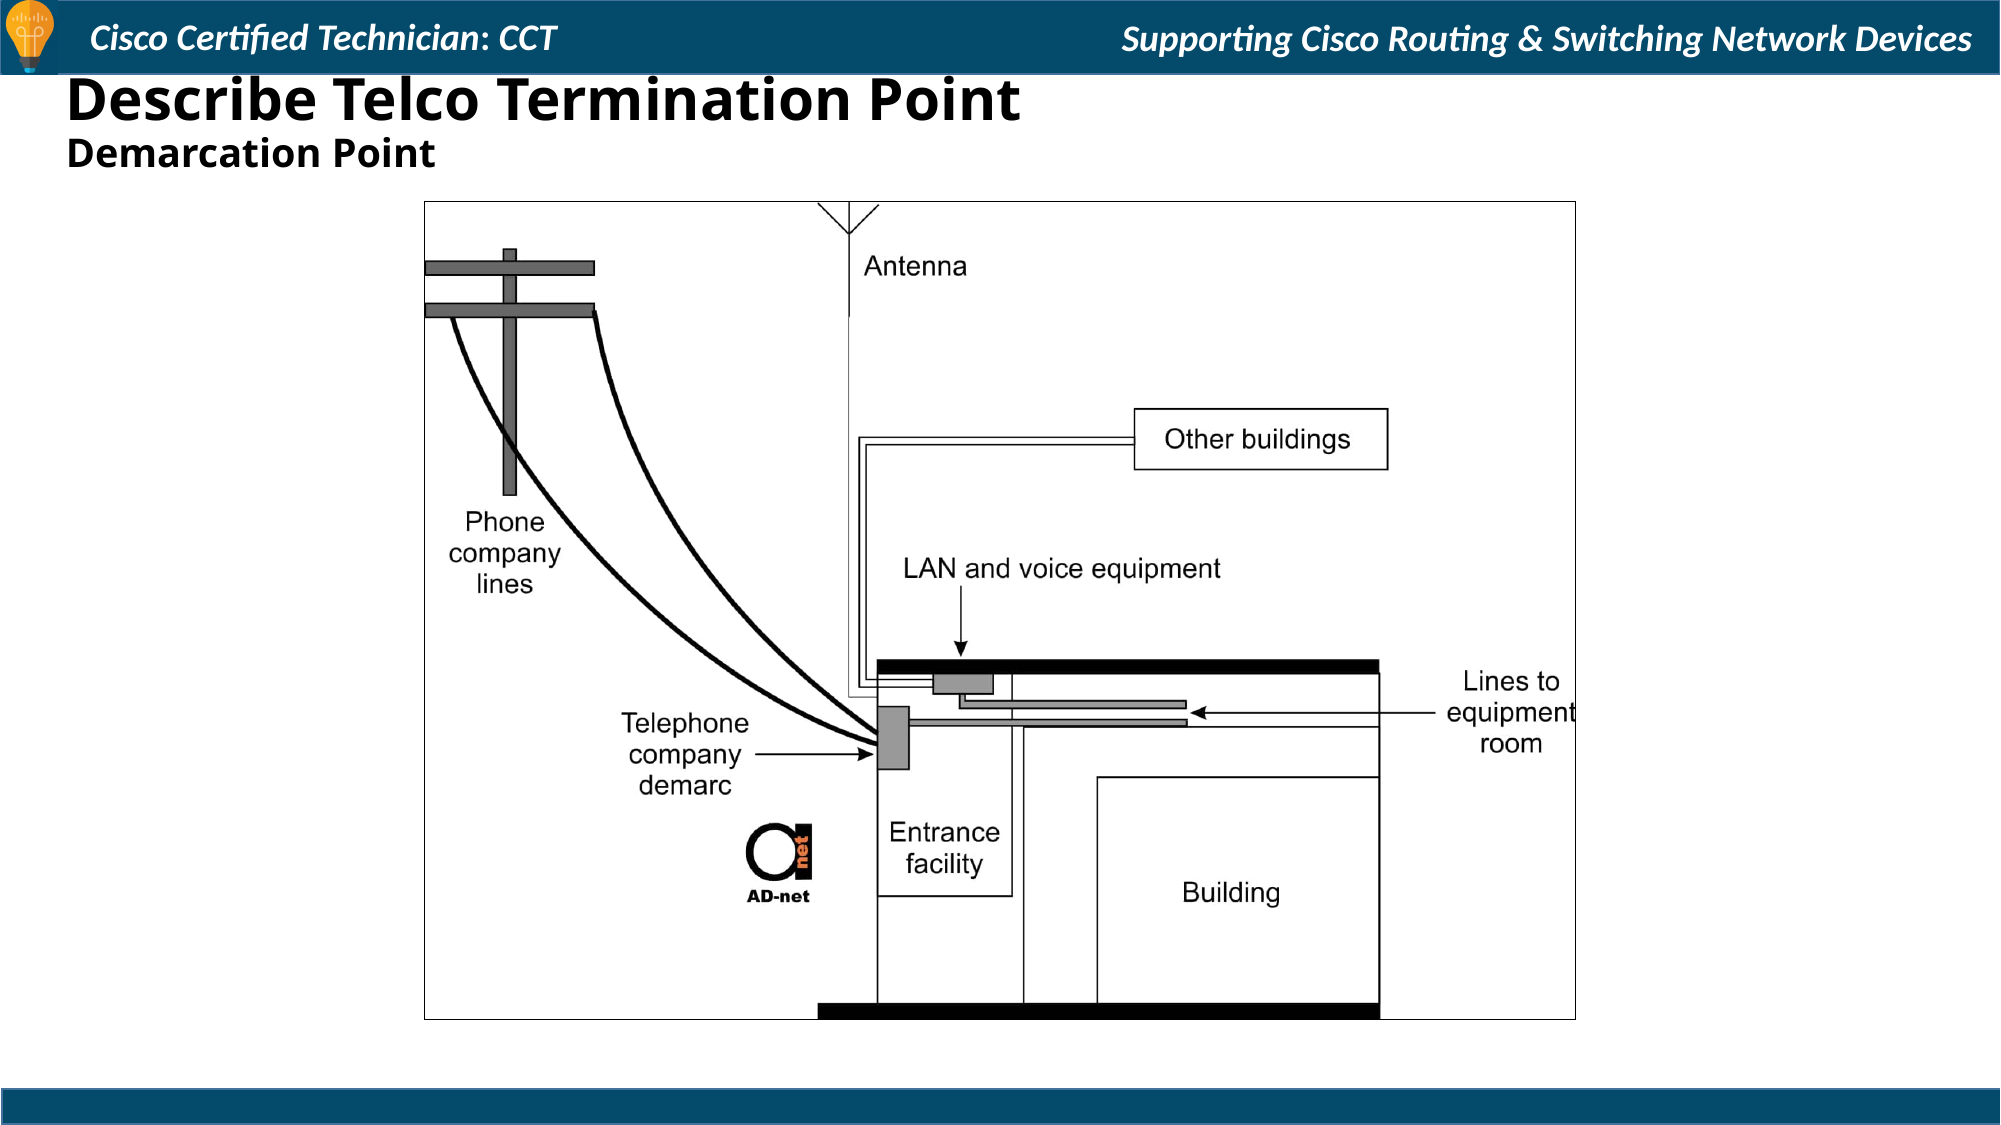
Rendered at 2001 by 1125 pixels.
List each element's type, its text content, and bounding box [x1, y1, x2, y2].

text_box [0, 0, 2000, 75]
text_box [1, 1088, 2000, 1125]
picture [424, 201, 1576, 1020]
text_box Describe Telco Termination Point Demarcation Point [50, 75, 1955, 187]
